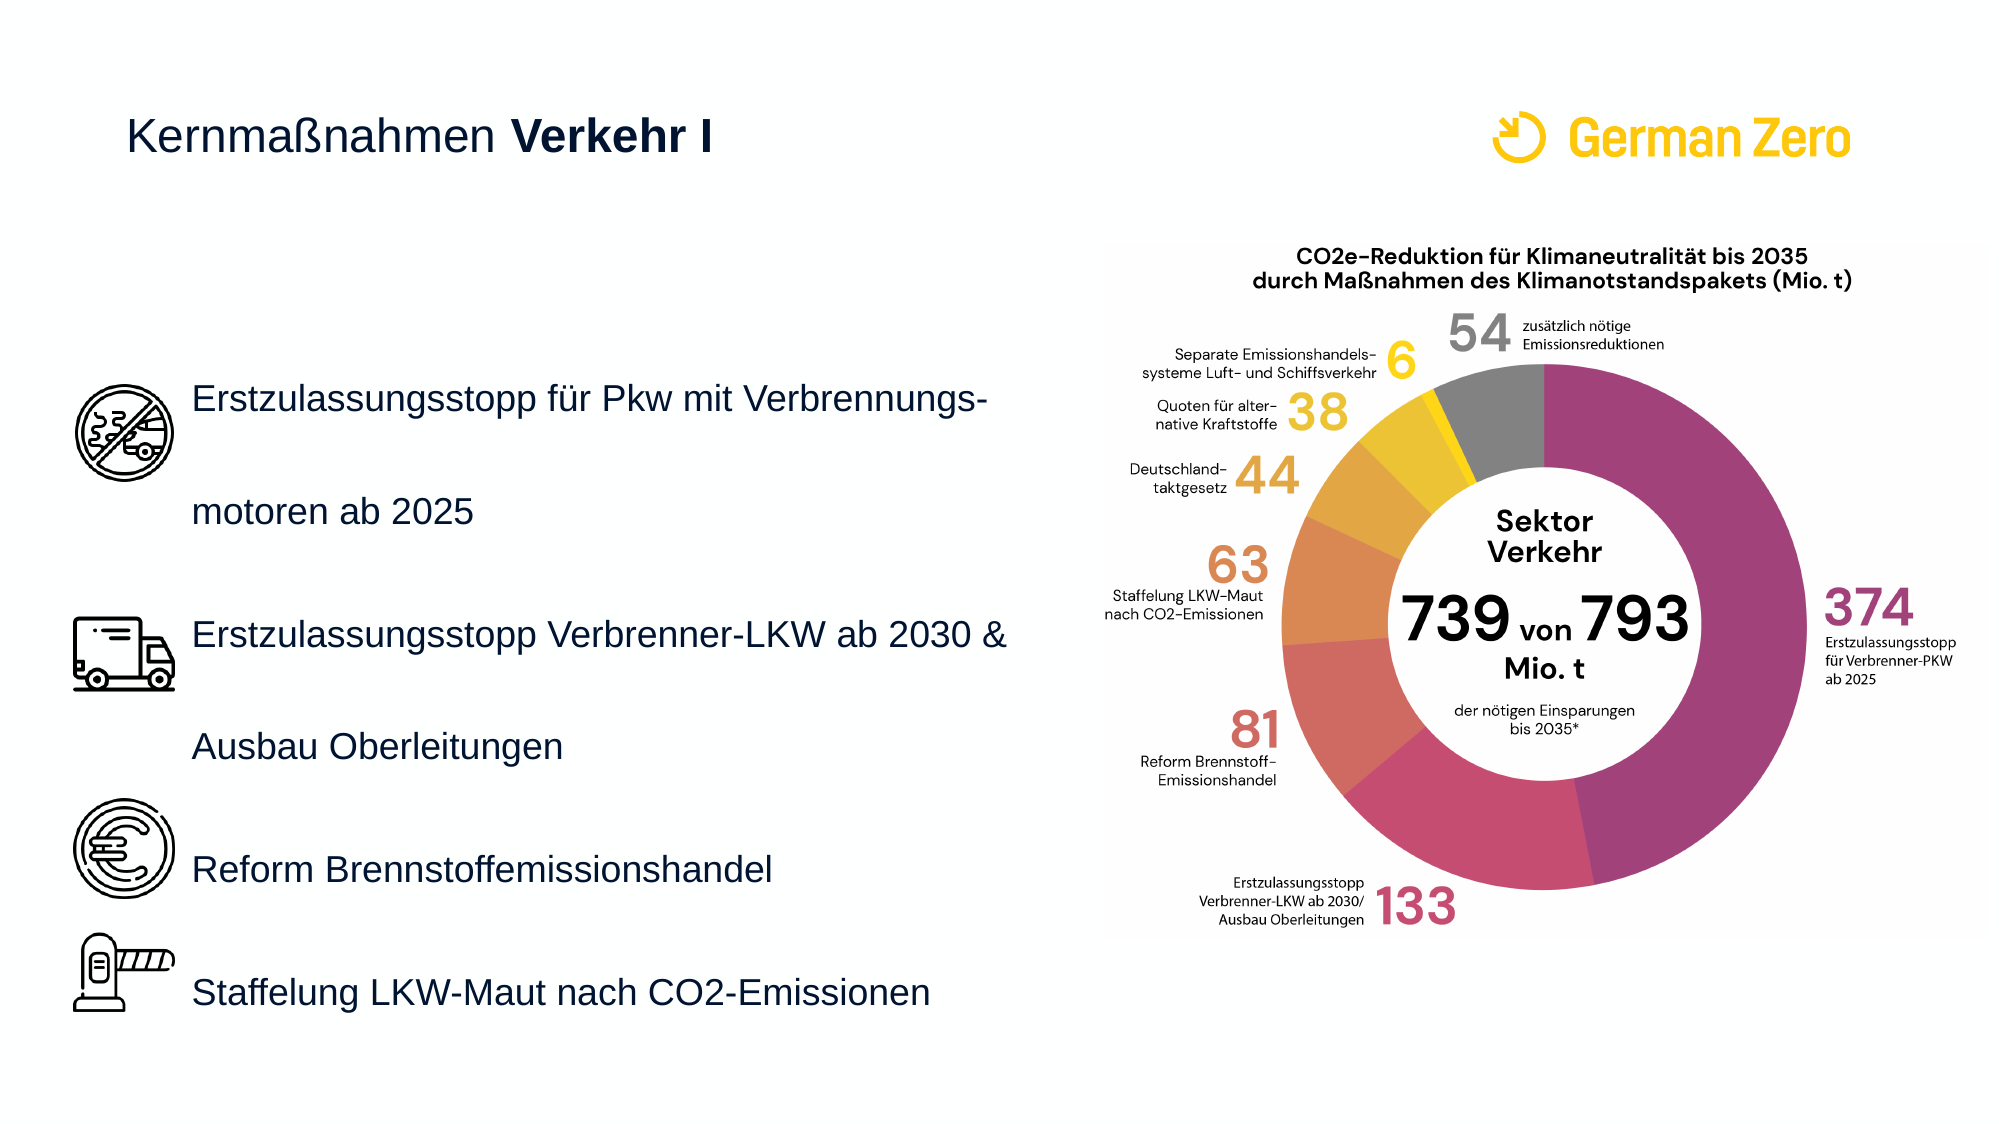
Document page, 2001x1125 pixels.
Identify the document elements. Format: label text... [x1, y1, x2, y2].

picture [1439, 59, 1904, 216]
title Kernmaßnahmen Verkehr I [111, 103, 1468, 180]
picture [1104, 244, 1989, 939]
list Erstzulassungsstopp für Pkw mit Verbrennungs-motoren ab 2025 Erstzulassungsstopp Verbrenner-LKW ab 2030 & Ausbau Oberleitungen Reform Brennstoffemissionshandel Staffelung LKW-Maut nach CO2-Emissionen [111, 299, 1105, 962]
picture [73, 603, 175, 704]
picture [73, 798, 175, 899]
picture [73, 382, 175, 483]
picture [73, 921, 175, 1023]
